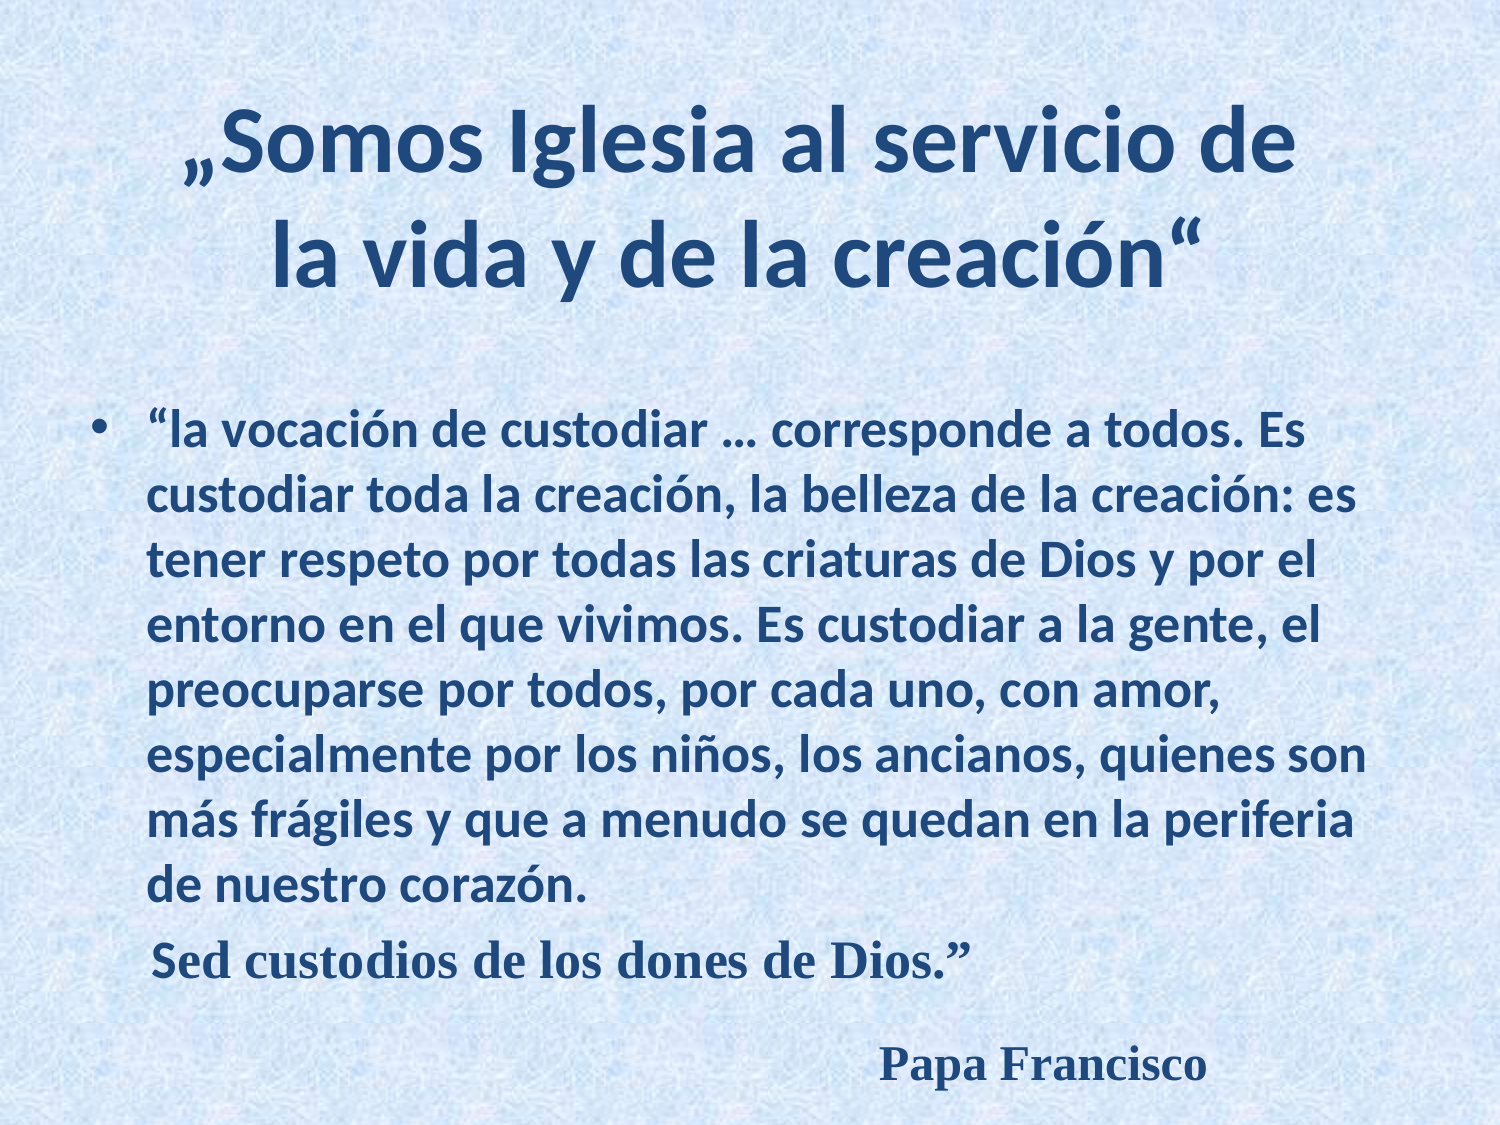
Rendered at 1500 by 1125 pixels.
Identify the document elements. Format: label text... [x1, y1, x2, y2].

title „Somos Iglesia al servicio de la vida y de la creación“ [75, 45, 1425, 339]
list “la vocación de custodiar … corresponde a todos. Es custodiar toda la creación, la belleza de la creación: es tener respeto por todas las criaturas de Dios y por el entorno en el que vivimos. Es custodiar a la gente, el preocuparse por todos, por cada uno, con amor, especialmente por los niños, los ancianos, quienes son más frágiles y que a menudo se quedan en la periferia de nuestro corazón. Sed custodios de los dones de Dios.” Papa Francisco [75, 385, 1425, 1125]
picture [0, 0, 1500, 1125]
